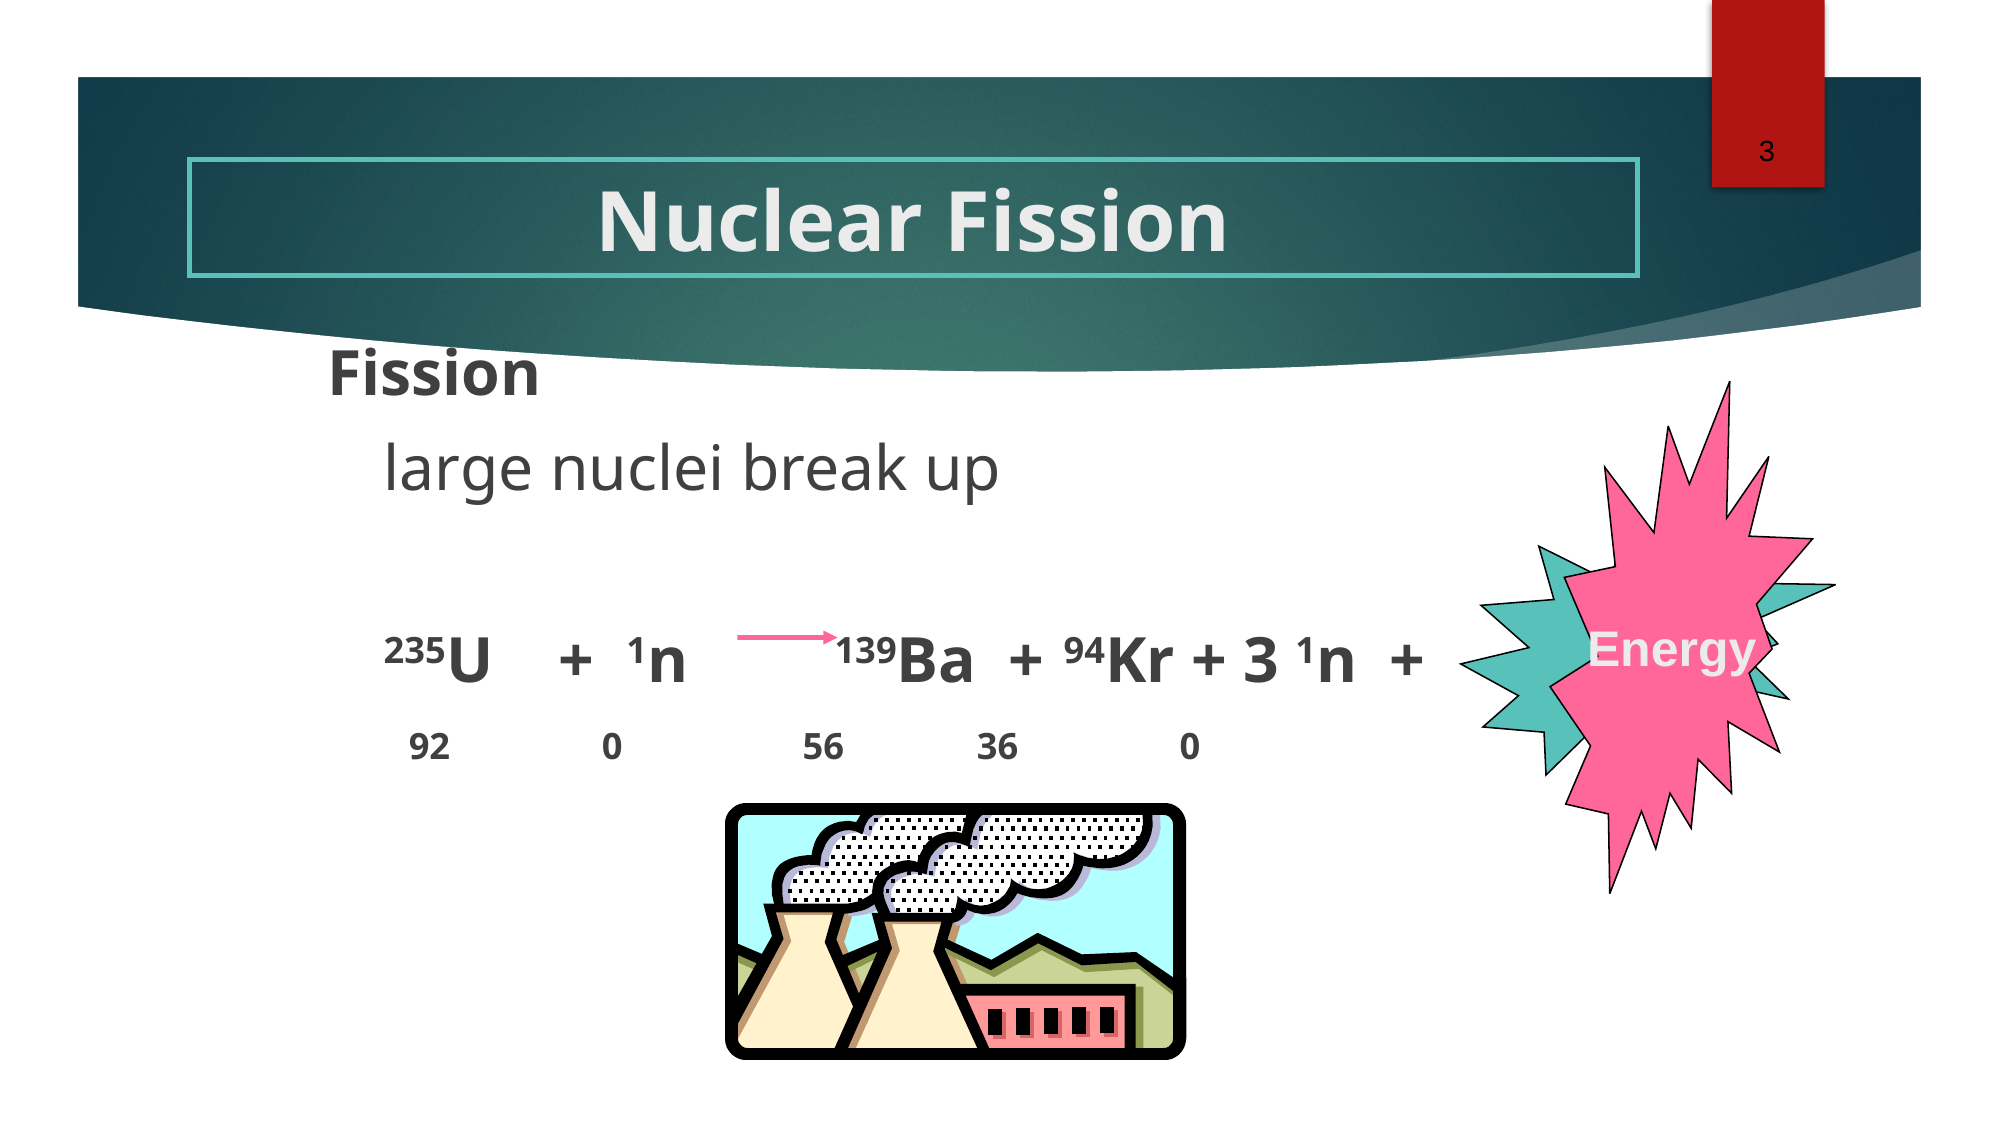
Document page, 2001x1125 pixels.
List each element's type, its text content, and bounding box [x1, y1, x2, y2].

text_box Energy [1550, 381, 1813, 894]
list Fission large nuclei break up 235U + 1n 139Ba + 94Kr + 3 1n + 92 0 56 36 0 [312, 324, 1688, 1000]
text_box [1767, 632, 1778, 647]
title Nuclear Fission [189, 159, 1638, 276]
text_box [1750, 667, 1789, 700]
text_box [737, 631, 838, 644]
slide_number 3 [1698, 48, 1836, 175]
text_box [1757, 583, 1836, 617]
picture [724, 799, 1190, 1064]
